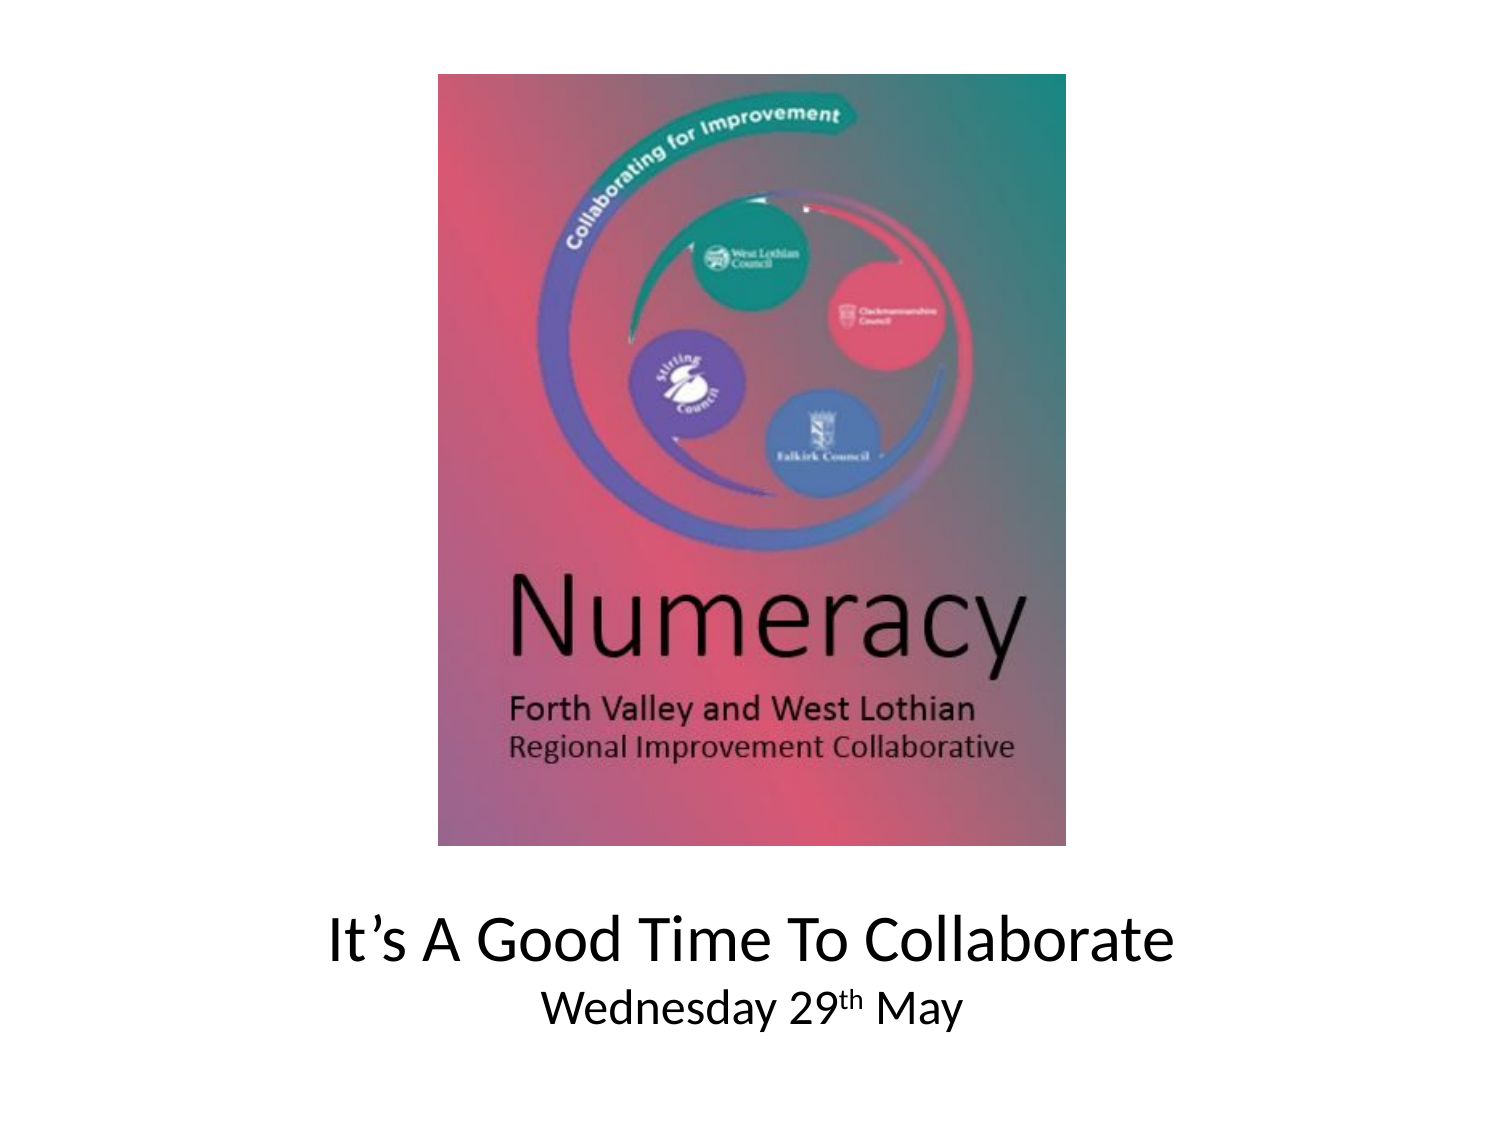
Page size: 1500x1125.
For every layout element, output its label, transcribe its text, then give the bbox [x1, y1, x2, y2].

picture [438, 74, 1067, 846]
text_box It’s A Good Time To Collaborate Wednesday 29th May [312, 887, 1192, 1043]
